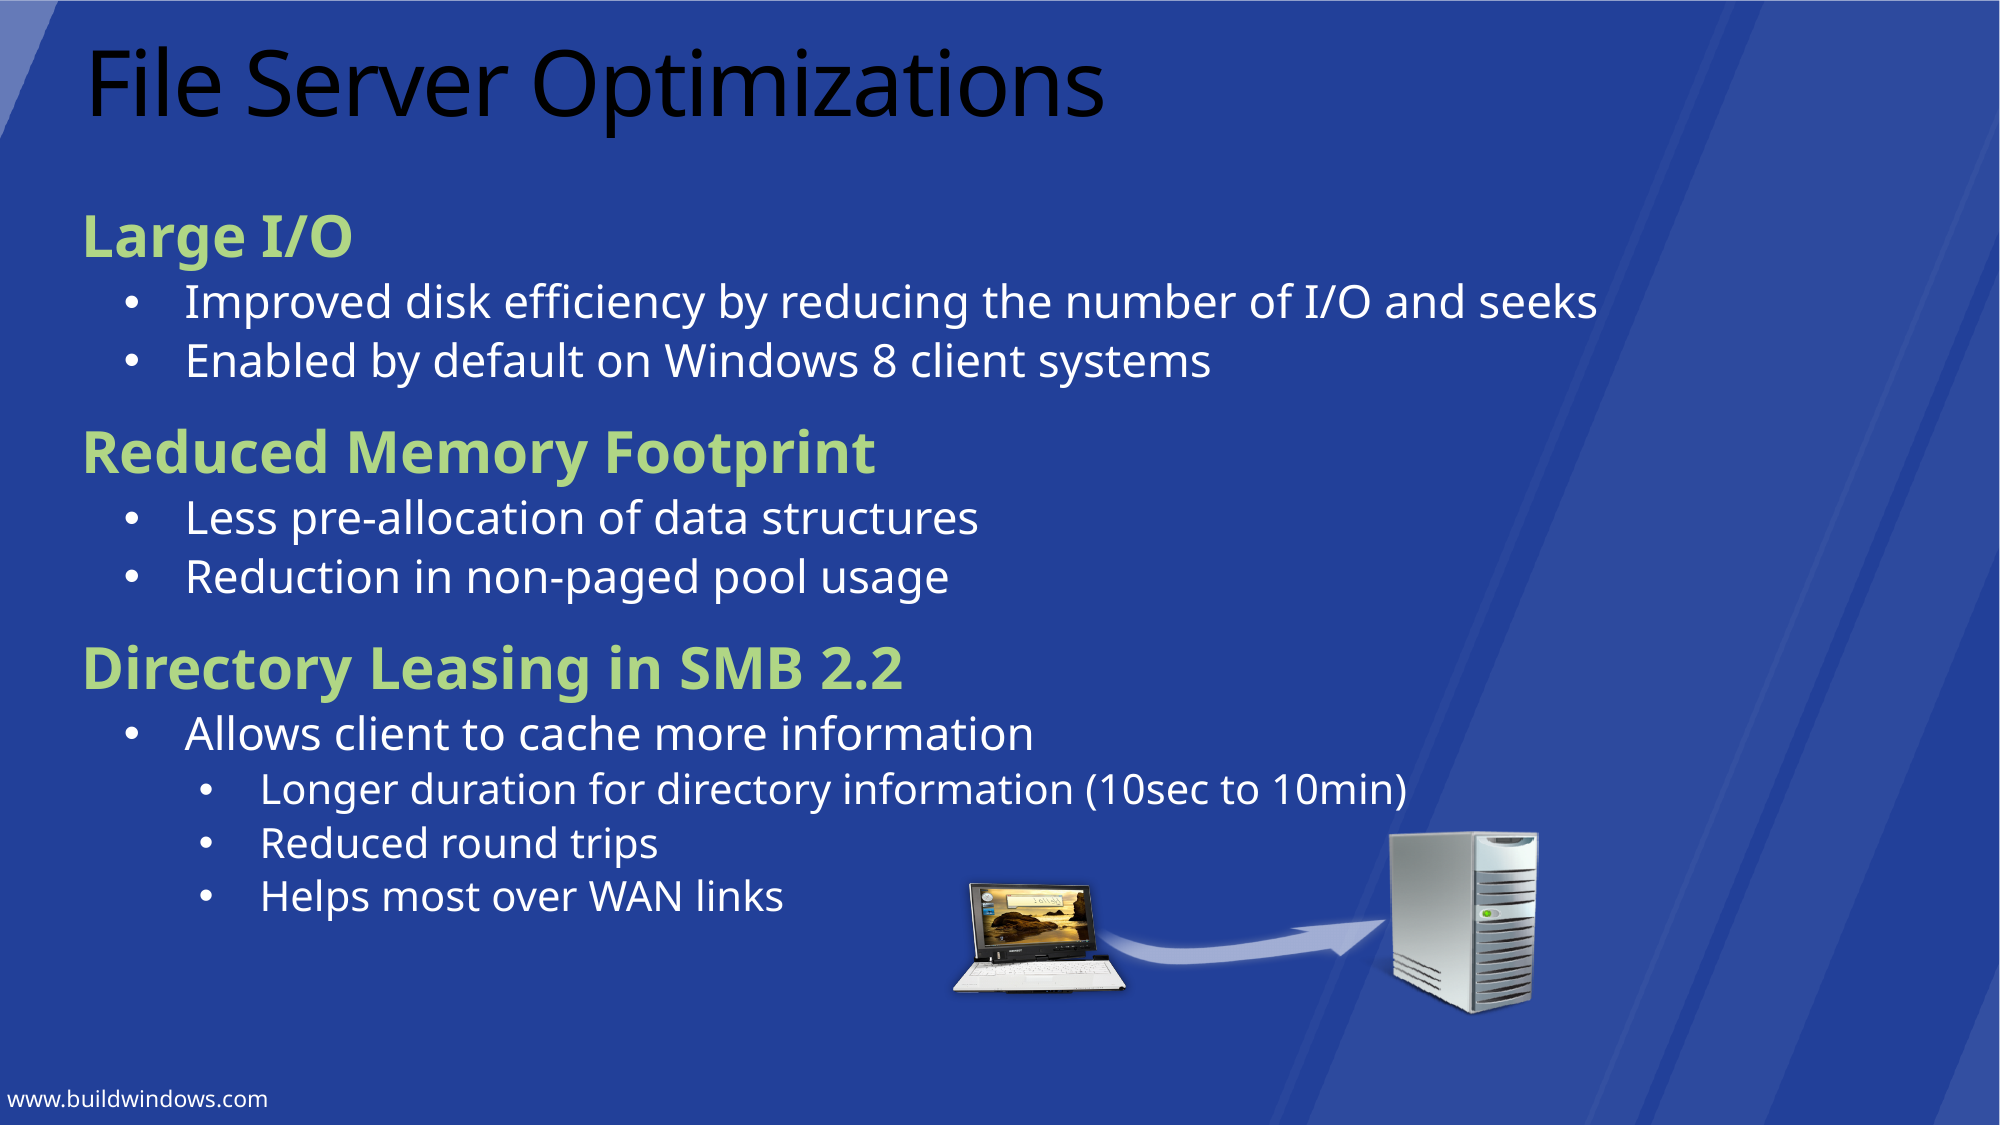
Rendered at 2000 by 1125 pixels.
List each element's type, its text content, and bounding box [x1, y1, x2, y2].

text_box Large I/O Improved disk efficiency by reducing the number of I/O and seeks Enabled by default on Windows 8 client systems Reduced Memory Footprint Less pre-allocation of data structures Reduction in non-paged pool usage Directory Leasing in SMB 2.2 Allows client to cache more information Longer duration for directory information (10sec to 10min) Reduced round trips Helps most over WAN links [66, 200, 1933, 928]
title File Server Optimizations [84, 37, 1917, 138]
picture [0, 0, 2000, 1125]
